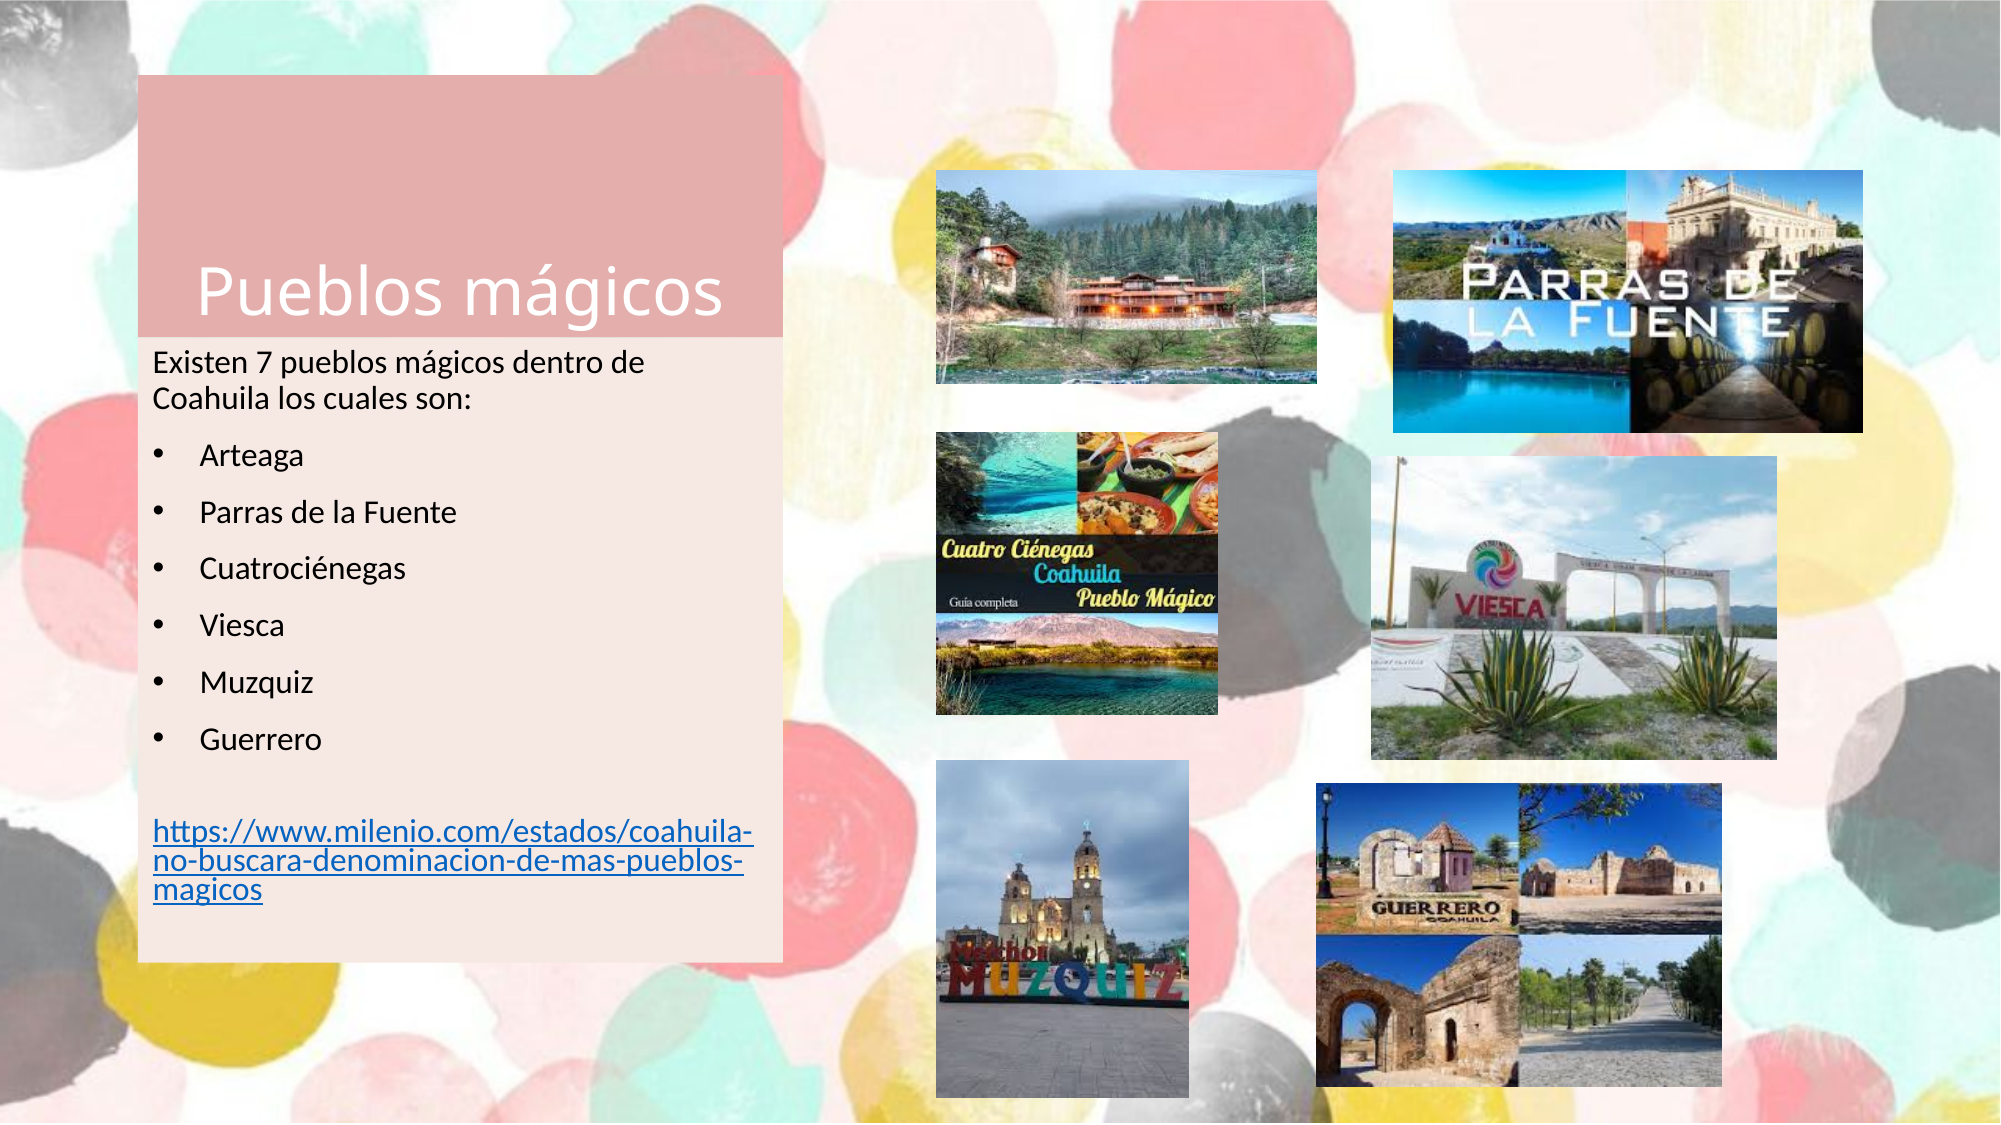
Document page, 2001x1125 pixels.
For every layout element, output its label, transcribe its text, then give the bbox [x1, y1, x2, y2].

list Existen 7 pueblos mágicos dentro de Coahuila los cuales son: Arteaga Parras de la Fuente Cuatrociénegas Viesca Muzquiz Guerrero https://www.milenio.com/estados/coahuila-no-buscara-denominacion-de-mas-pueblos-magicos [137, 337, 783, 963]
title Pueblos mágicos [137, 75, 783, 337]
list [936, 170, 1317, 384]
picture [0, 1, 1999, 1123]
